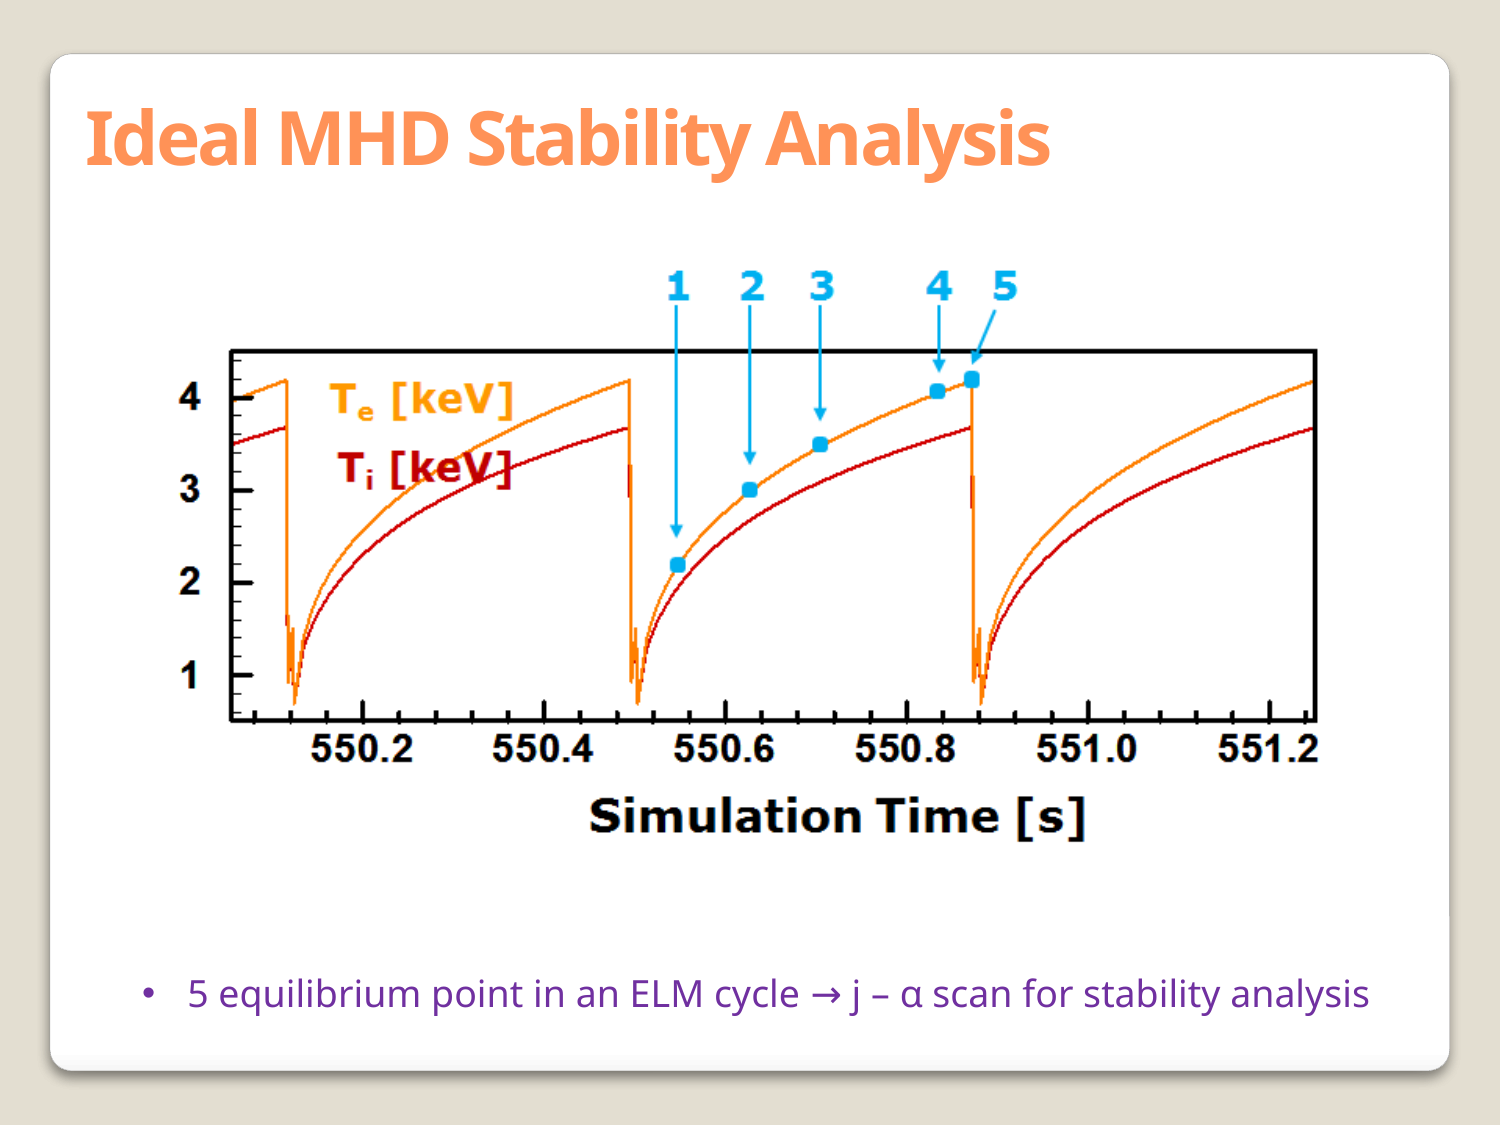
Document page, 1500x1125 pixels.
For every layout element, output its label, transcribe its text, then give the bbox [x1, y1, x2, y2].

picture [151, 260, 1349, 865]
text_box 5 equilibrium point in an ELM cycle → j – α scan for stability analysis [127, 962, 1386, 1023]
text_box Ideal MHD Stability Analysis [71, 0, 1421, 188]
